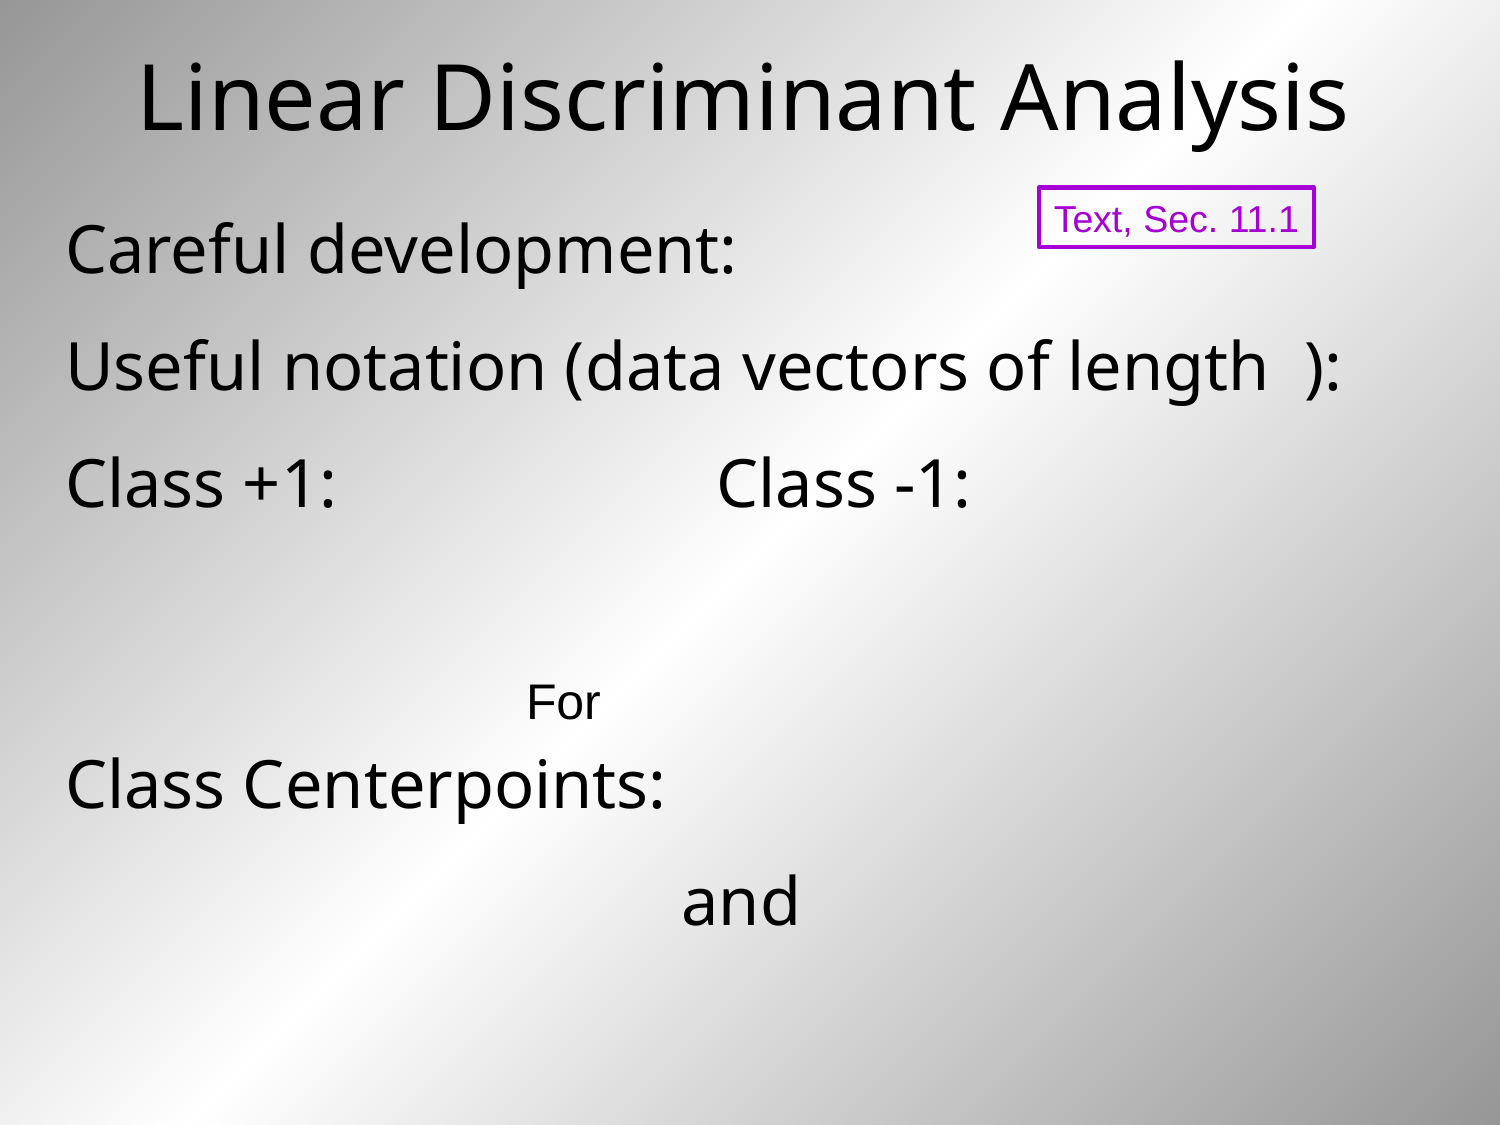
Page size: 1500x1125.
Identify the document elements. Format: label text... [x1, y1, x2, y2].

title Linear Discriminant Analysis [50, 24, 1438, 163]
text_box Text, Sec. 11.1 [1038, 187, 1314, 248]
